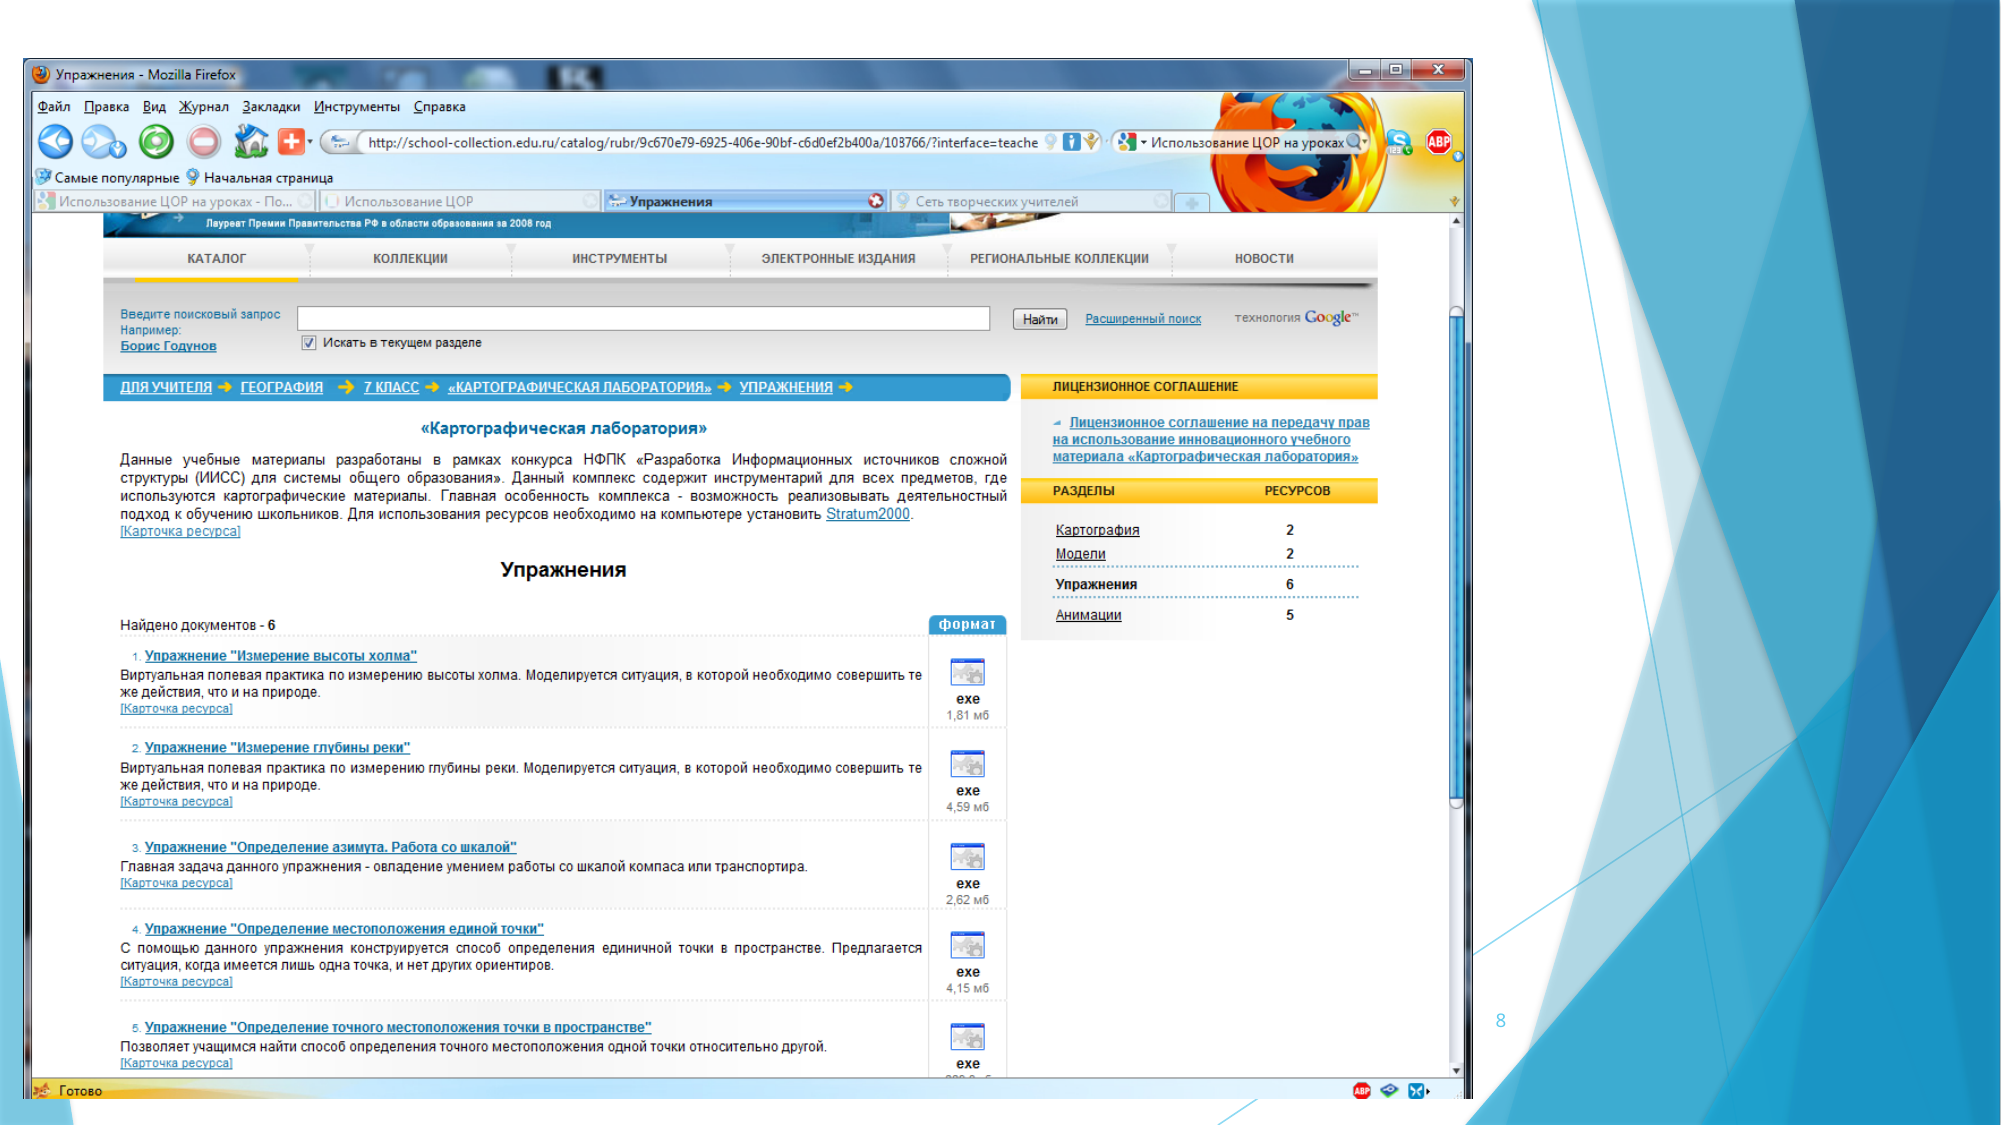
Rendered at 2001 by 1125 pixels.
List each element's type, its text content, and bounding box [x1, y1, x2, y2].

picture [22, 58, 1474, 1100]
slide_number 8 [1477, 991, 1522, 1051]
